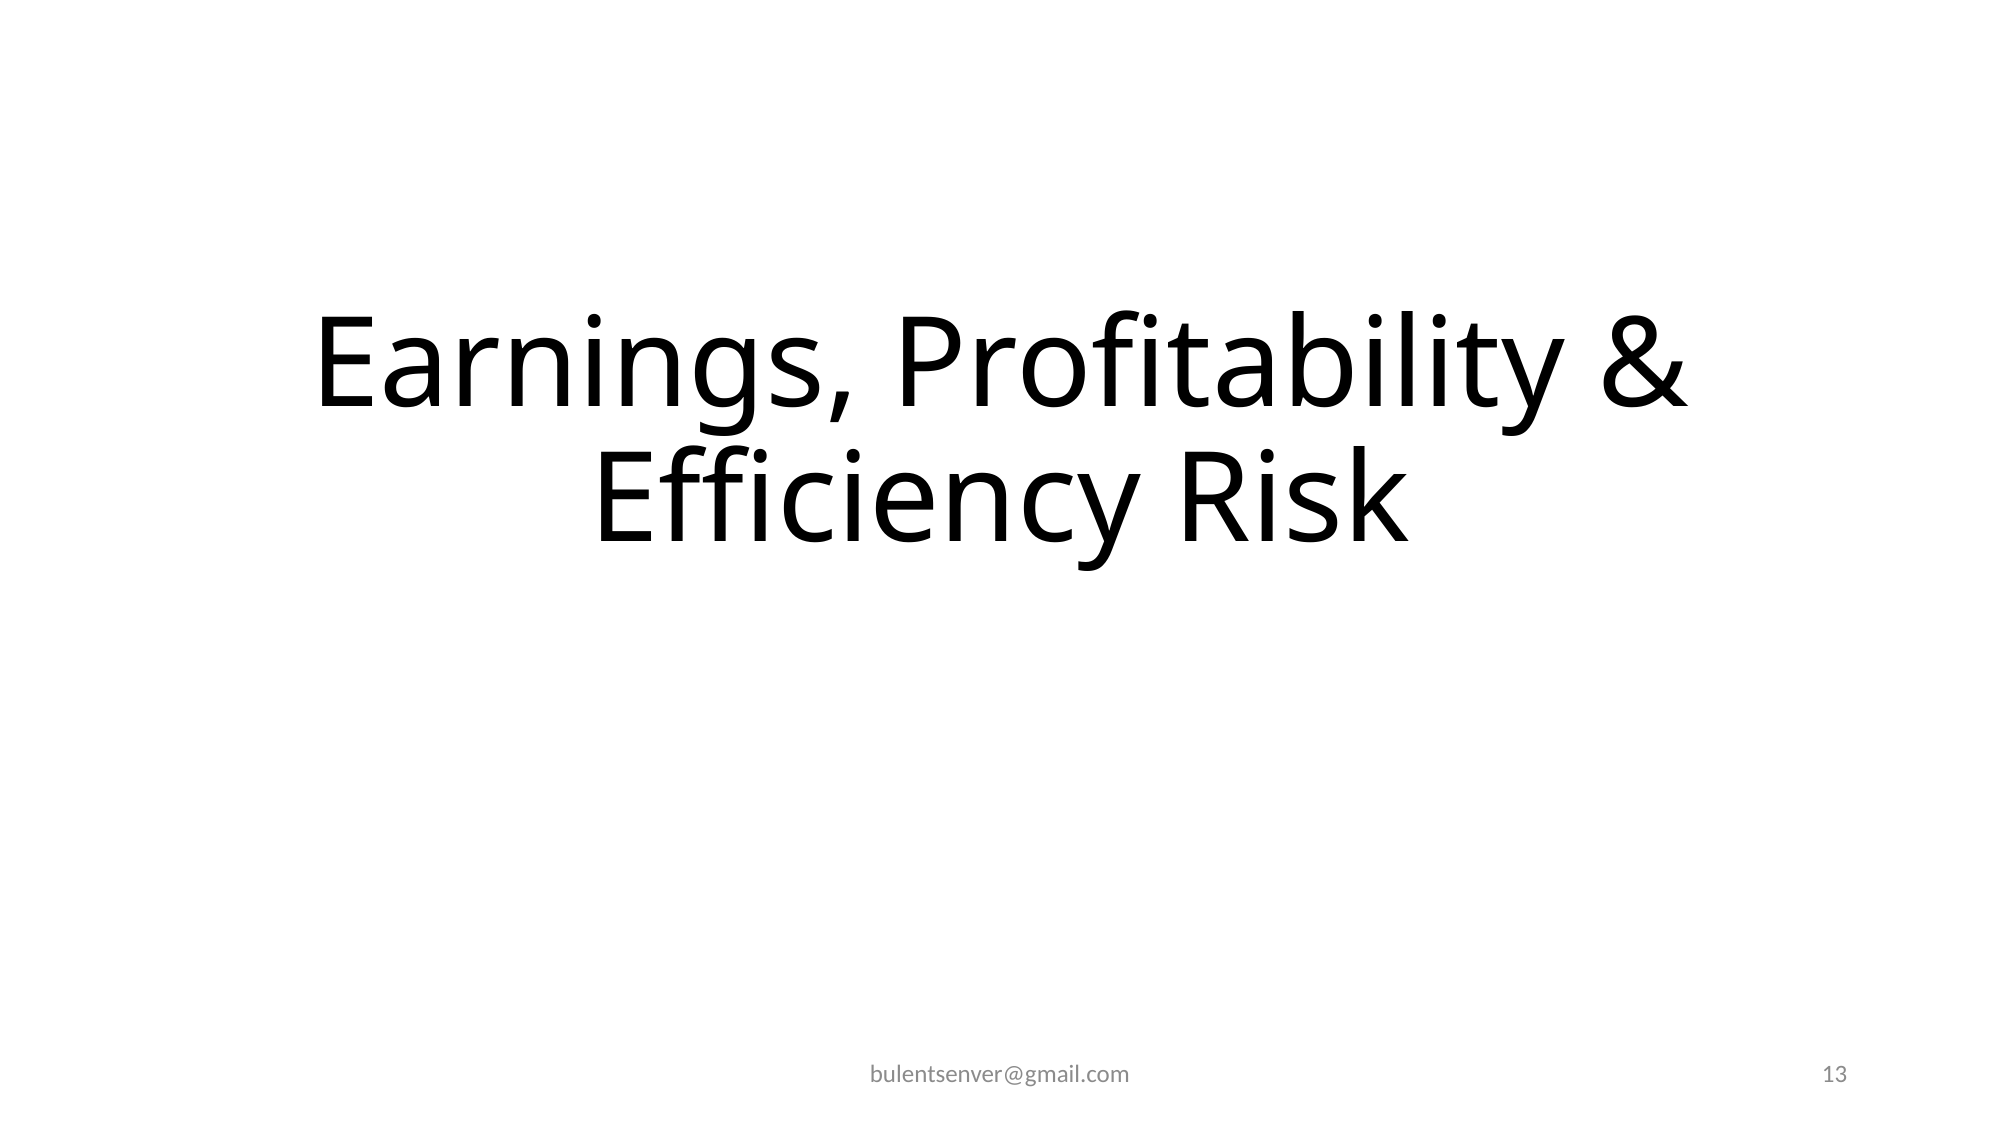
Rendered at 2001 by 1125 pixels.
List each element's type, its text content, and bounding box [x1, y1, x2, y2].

title Earnings, Profitability & Efficiency Risk [249, 184, 1750, 576]
footer bulentsenver@gmail.com [662, 1042, 1338, 1103]
slide_number 13 [1412, 1042, 1863, 1103]
